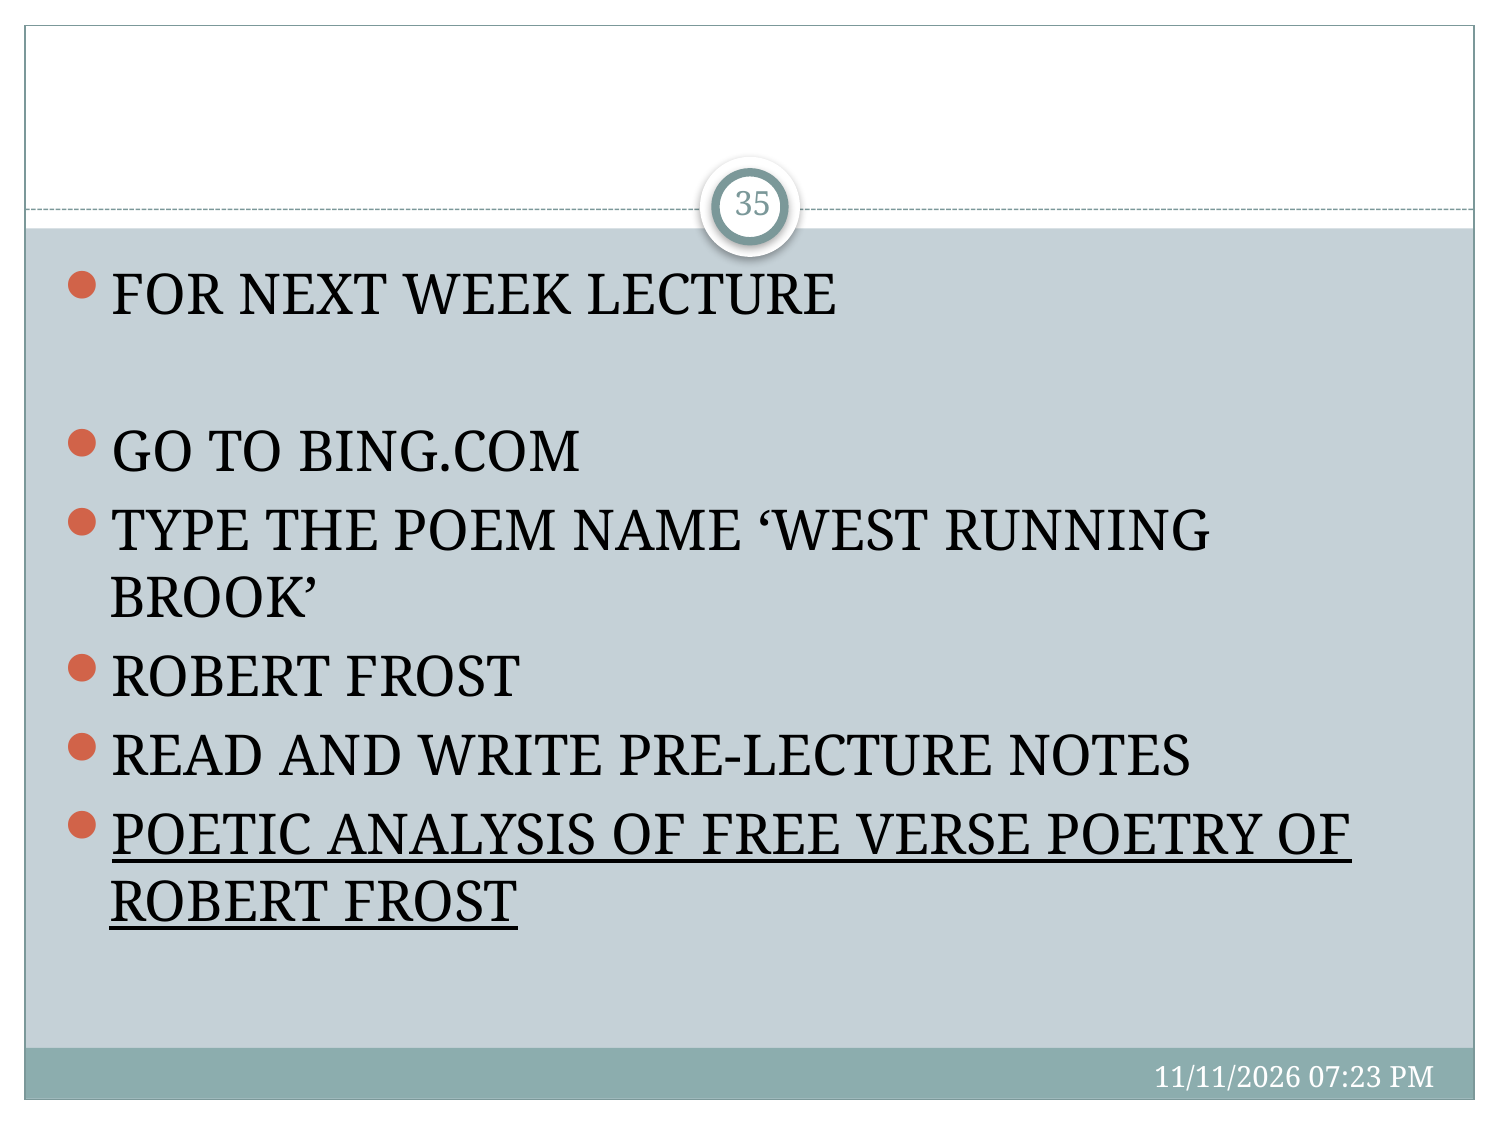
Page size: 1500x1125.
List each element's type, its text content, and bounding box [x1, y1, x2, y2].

slide_number 35 [715, 168, 791, 241]
list FOR NEXT WEEK LECTURE GO TO BING.COM TYPE THE POEM NAME ‘WEST RUNNING BROOK’ ROBERT FROST READ AND WRITE PRE-LECTURE NOTES POETIC ANALYSIS OF FREE VERSE POETRY OF ROBERT FROST [49, 250, 1445, 1001]
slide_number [950, 1050, 1450, 1111]
